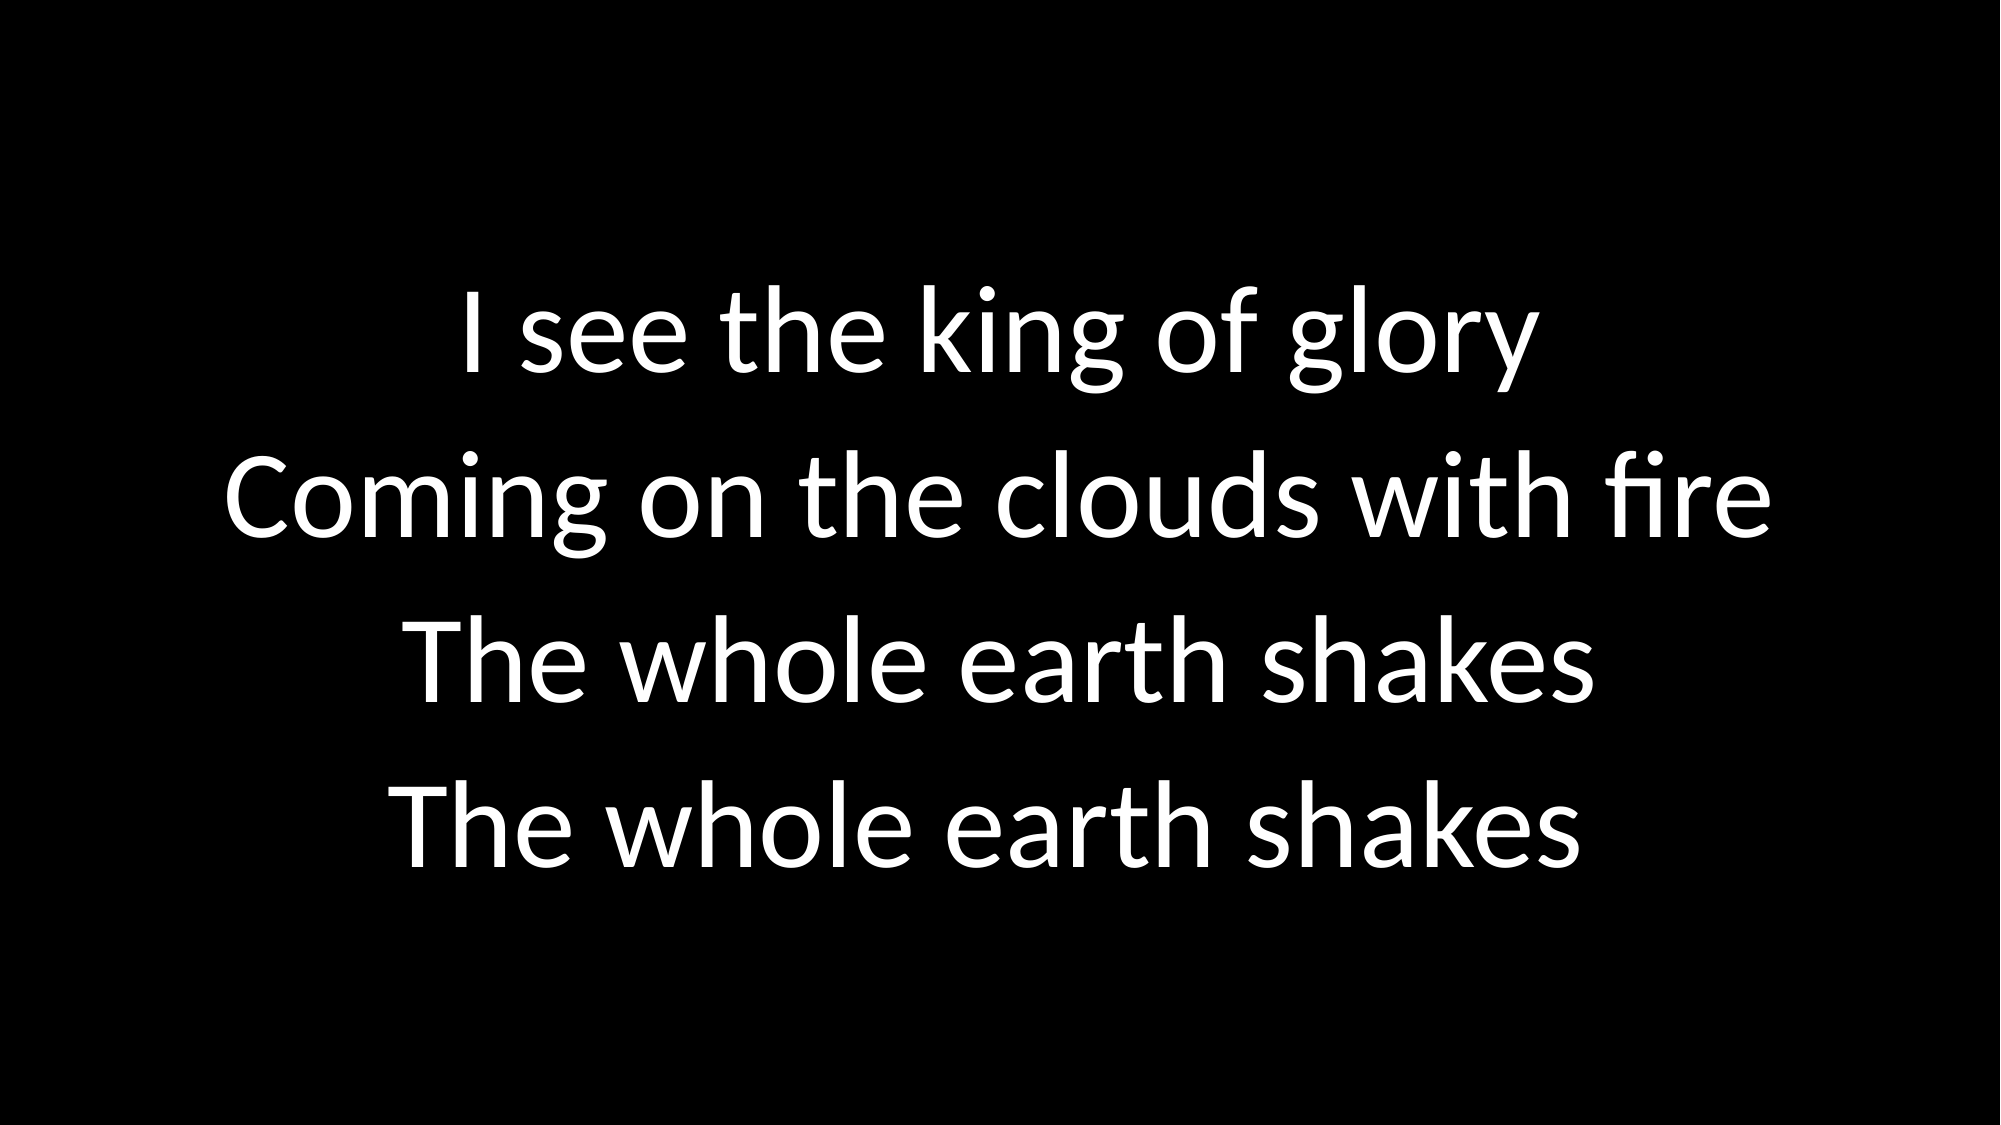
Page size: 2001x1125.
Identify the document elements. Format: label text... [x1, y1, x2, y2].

text_box I see the king of glory Coming on the clouds with fire The whole earth shakes The whole earth shakes [0, 0, 2000, 1125]
